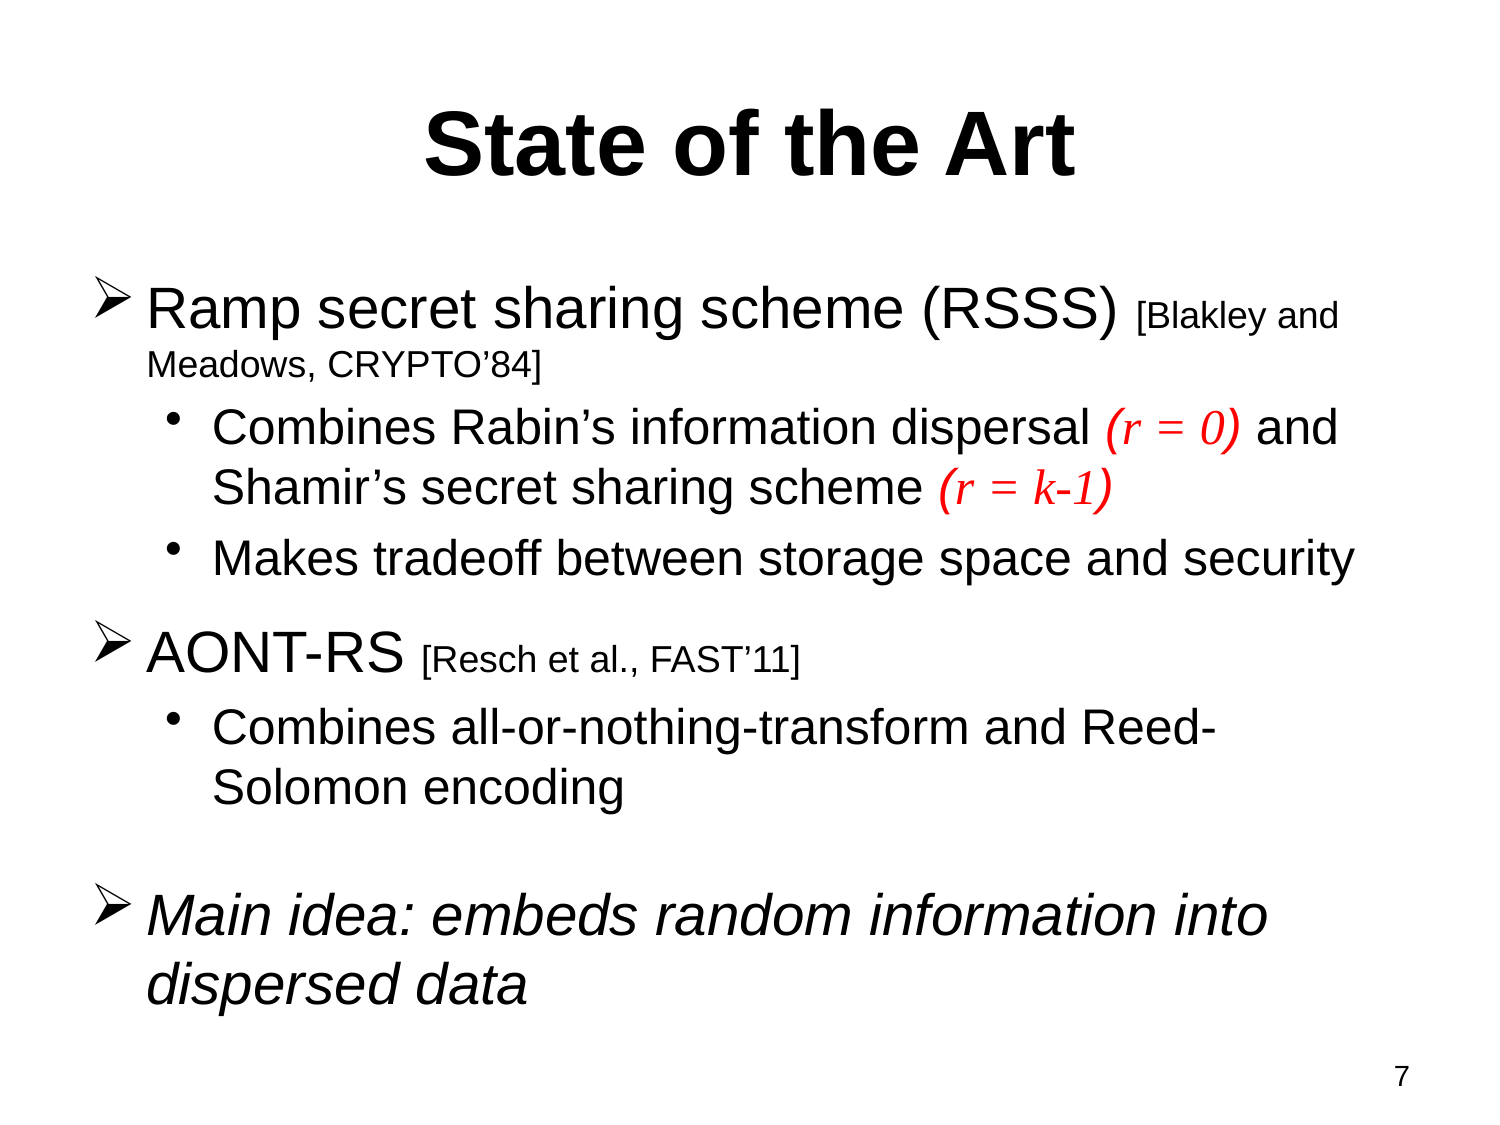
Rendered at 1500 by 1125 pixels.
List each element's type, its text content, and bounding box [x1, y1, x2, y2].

title State of the Art [75, 45, 1425, 233]
slide_number 7 [1074, 1050, 1425, 1103]
list Ramp secret sharing scheme (RSSS) [Blakley and Meadows, CRYPTO’84] Combines Rabin’s information dispersal (r = 0) and Shamir’s secret sharing scheme (r = k-1) Makes tradeoff between storage space and security AONT-RS [Resch et al., FAST’11] Combines all-or-nothing-transform and Reed-Solomon encoding Main idea: embeds random information into dispersed data [75, 262, 1425, 1005]
